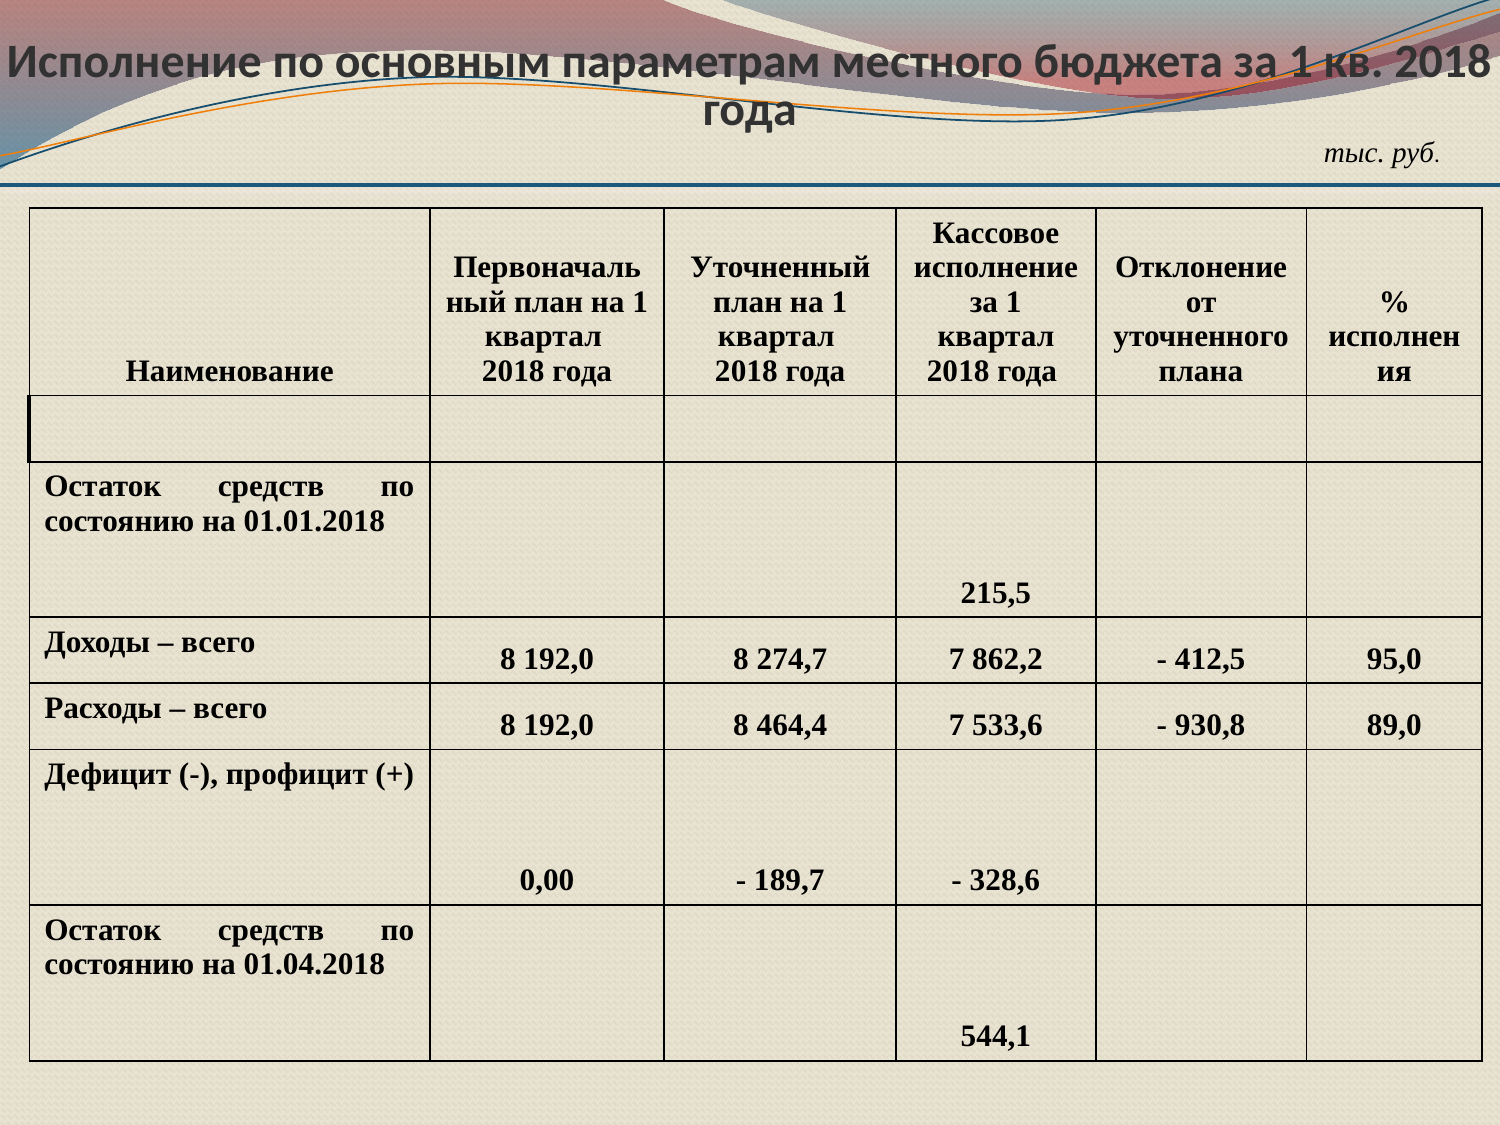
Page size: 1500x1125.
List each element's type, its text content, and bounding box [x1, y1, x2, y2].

table_cell 8 274,7 [665, 618, 895, 682]
table_cell [1307, 750, 1481, 904]
text_box тыс. руб. [1287, 138, 1500, 184]
table_header Первоначальный план на 1 квартал 2018 года [431, 209, 663, 395]
table_header % исполнения [1307, 209, 1481, 395]
table_cell 544,1 [897, 906, 1095, 1060]
table_cell 8 464,4 [665, 684, 895, 749]
table_cell 7 862,2 [897, 618, 1095, 682]
table_cell - 328,6 [897, 750, 1095, 904]
table_header Кассовое исполнение за 1 квартал 2018 года [897, 209, 1095, 395]
table_cell [431, 906, 663, 1060]
table_cell 7 533,6 [897, 684, 1095, 749]
table_cell 215,5 [897, 463, 1095, 616]
table_cell [1097, 906, 1306, 1060]
table_cell [431, 396, 663, 461]
table_cell Остаток средств по состоянию на 01.01.2018 [30, 463, 429, 616]
table_cell 89,0 [1307, 684, 1481, 749]
table_cell [1307, 463, 1481, 616]
table_header Отклонение от уточненного плана [1097, 209, 1306, 395]
title Исполнение по основным параметрам местного бюджета за 1 кв. 2018 года [0, 0, 1500, 138]
table_cell 95,0 [1307, 618, 1481, 682]
table_cell [1097, 463, 1306, 616]
table_cell [665, 463, 895, 616]
table_cell [1097, 396, 1306, 461]
table_cell Дефицит (-), профицит (+) [30, 750, 429, 904]
table_cell 8 192,0 [431, 684, 663, 749]
table_cell - 412,5 [1097, 618, 1306, 682]
table_cell - 189,7 [665, 750, 895, 904]
table_cell [1307, 396, 1481, 461]
table_cell [1307, 906, 1481, 1060]
table_header Наименование [30, 209, 429, 395]
table_cell [665, 906, 895, 1060]
table_cell Расходы – всего [30, 684, 429, 749]
table_cell [31, 396, 429, 461]
table_cell [1097, 750, 1306, 904]
table_cell - 930,8 [1097, 684, 1306, 749]
table_cell [431, 463, 663, 616]
table_cell [897, 396, 1095, 461]
table_cell [665, 396, 895, 461]
table_cell Остаток средств по состоянию на 01.04.2018 [30, 906, 429, 1060]
table_cell Доходы – всего [30, 618, 429, 682]
table_cell 0,00 [431, 750, 663, 904]
table_header Уточненный план на 1 квартал 2018 года [665, 209, 895, 395]
table_cell 8 192,0 [431, 618, 663, 682]
